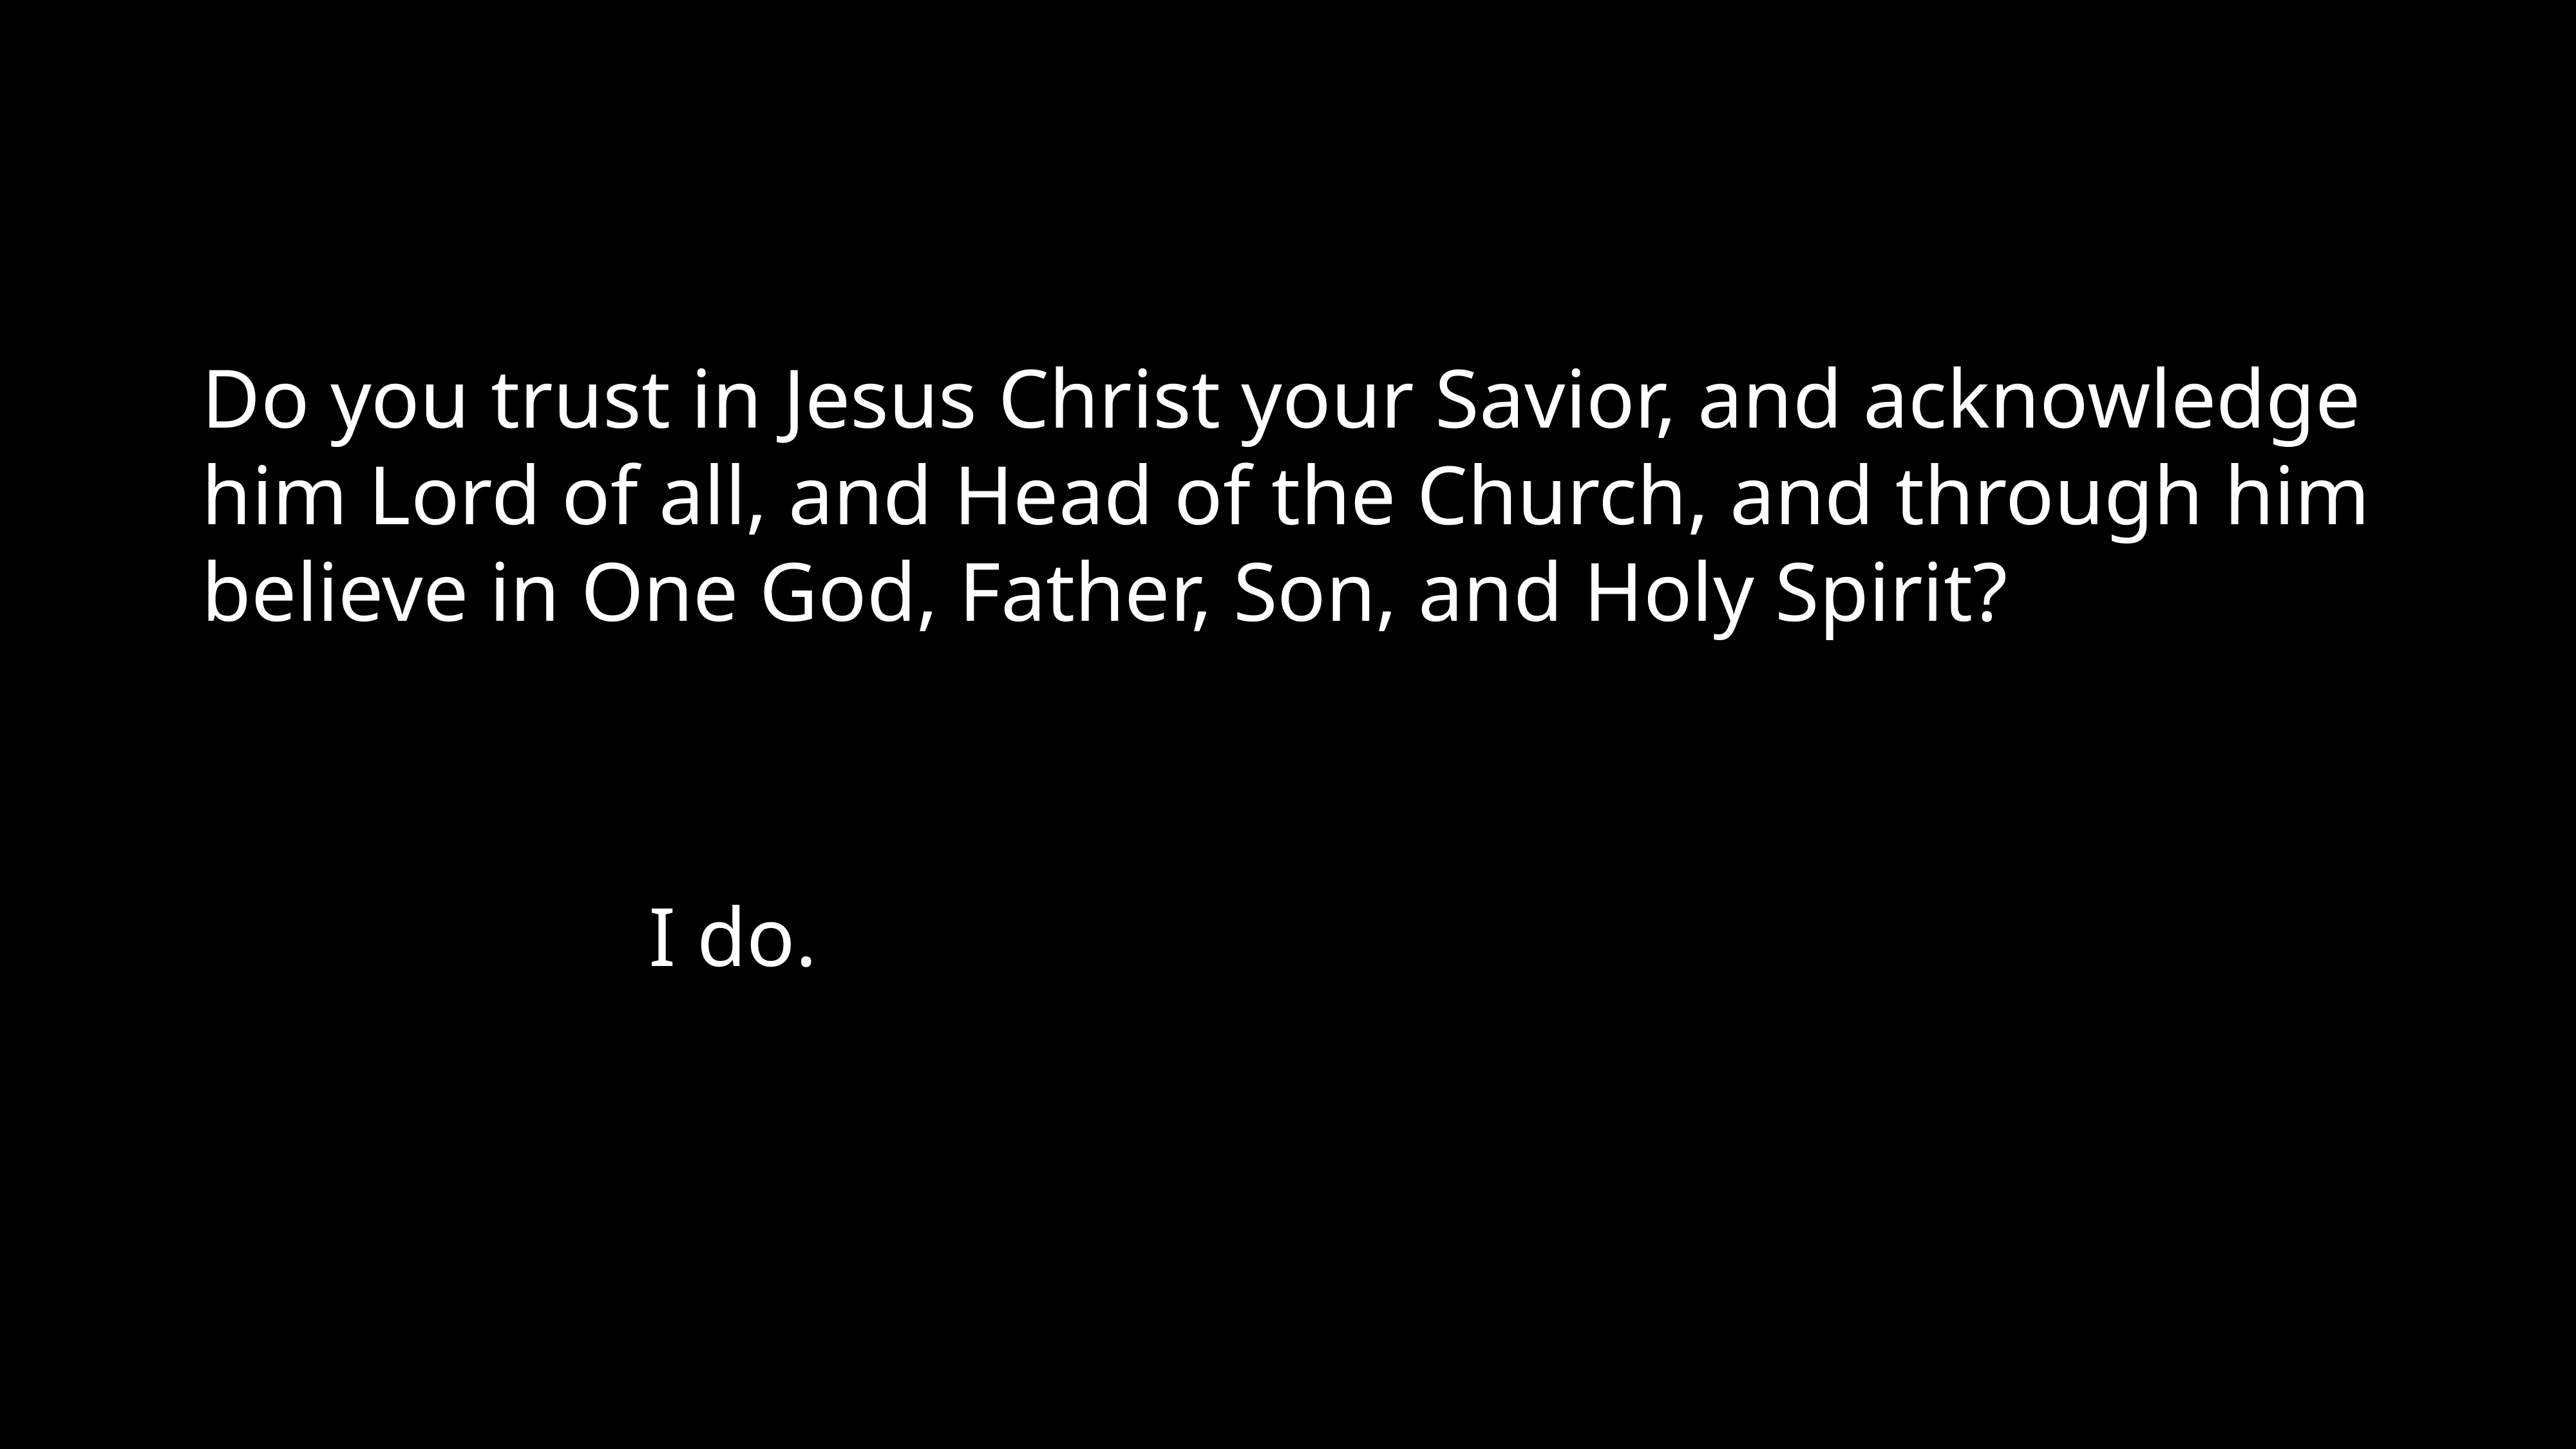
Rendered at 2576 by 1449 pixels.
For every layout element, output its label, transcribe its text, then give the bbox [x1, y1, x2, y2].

text_box I do. [643, 880, 2358, 1140]
list Do you trust in Jesus Christ your Savior, and acknowledge him Lord of all, and Head of the Church, and through him believe in One God, Father, Son, and Holy Spirit? [196, 341, 2380, 817]
